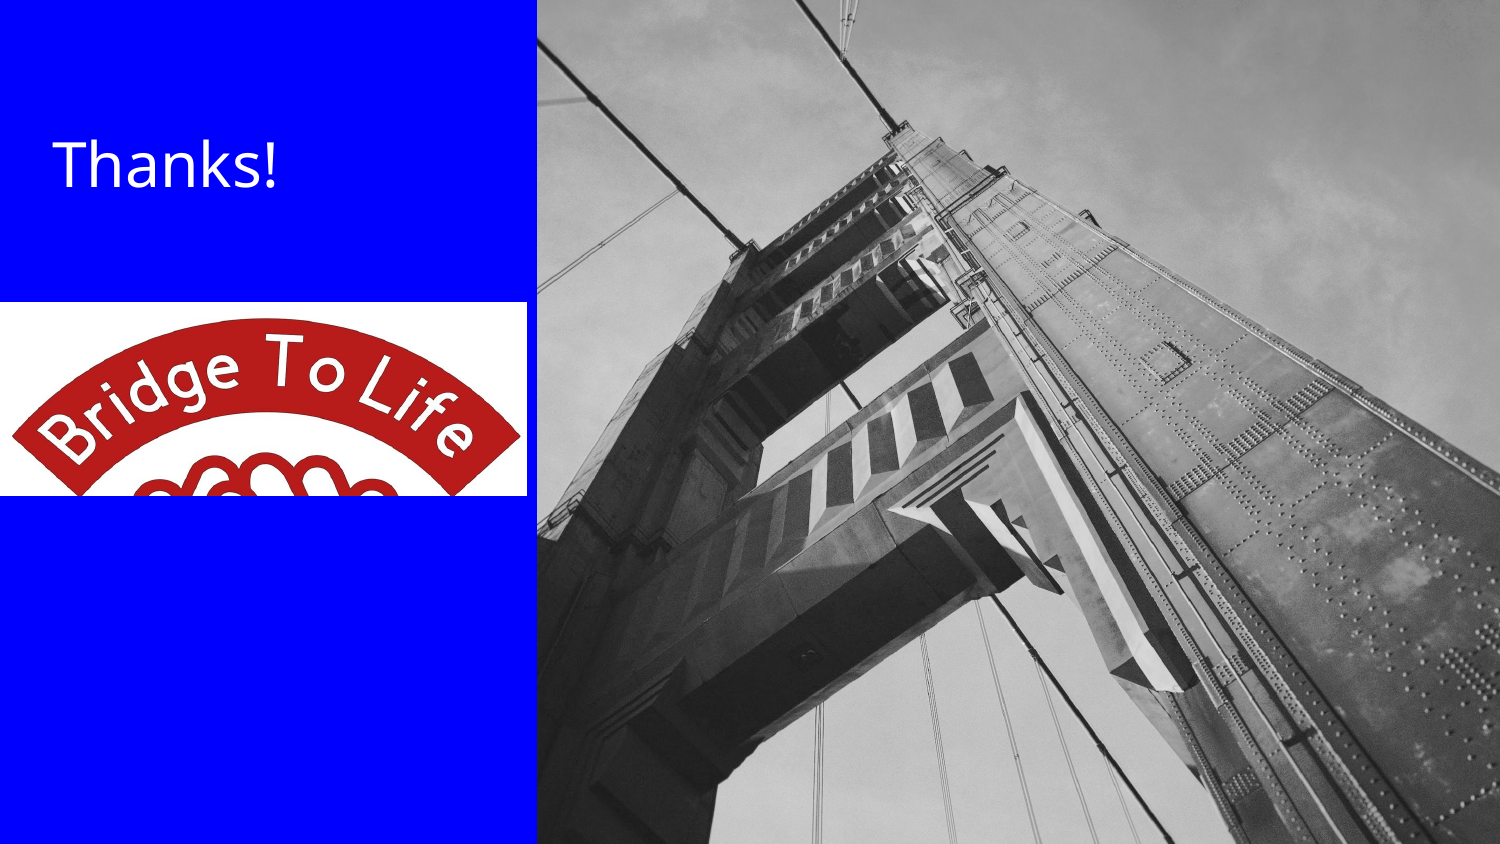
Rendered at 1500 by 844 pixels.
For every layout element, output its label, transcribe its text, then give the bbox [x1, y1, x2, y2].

title Thanks! [37, 58, 498, 216]
picture [0, 302, 528, 496]
picture [536, 0, 1500, 844]
